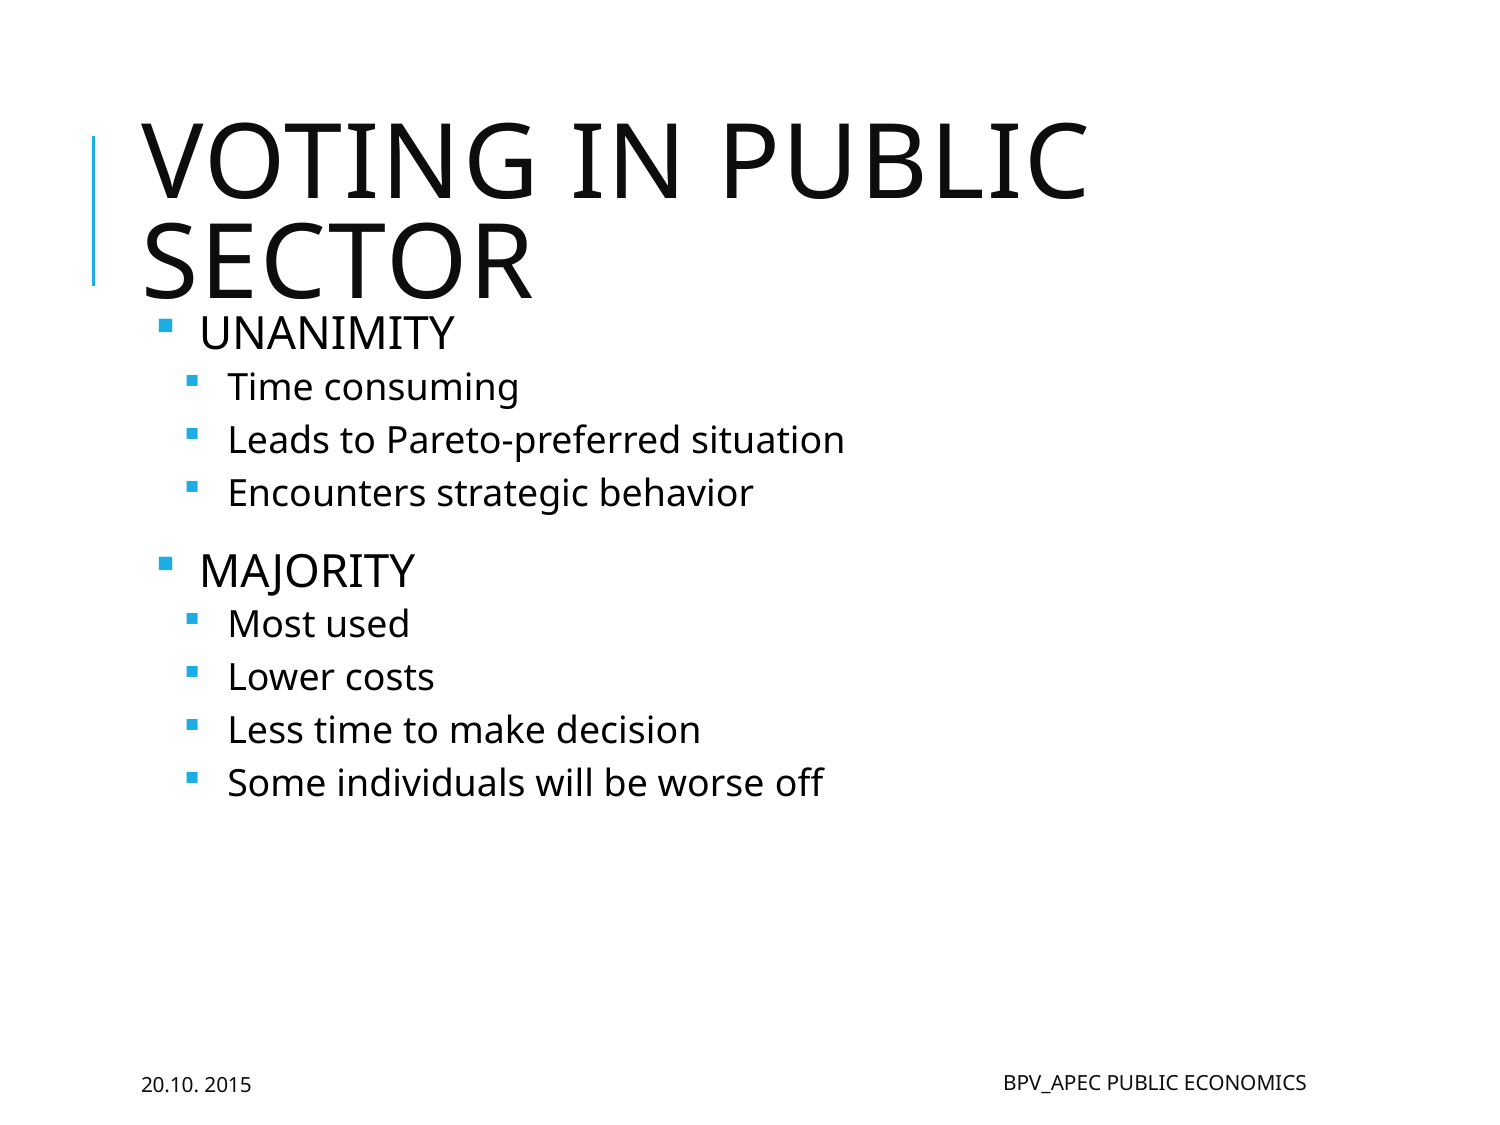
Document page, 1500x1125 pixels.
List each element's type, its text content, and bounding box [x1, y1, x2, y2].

title Voting in Public Sector [126, 96, 1322, 342]
slide_number 20.10. 2015 [126, 1061, 392, 1107]
list UNANIMITY Time consuming Leads to Pareto-preferred situation Encounters strategic behavior MAJORITY Most used Lower costs Less time to make decision Some individuals will be worse off [147, 302, 1423, 1018]
footer BPV_APEC Public Economics [595, 1061, 1322, 1107]
